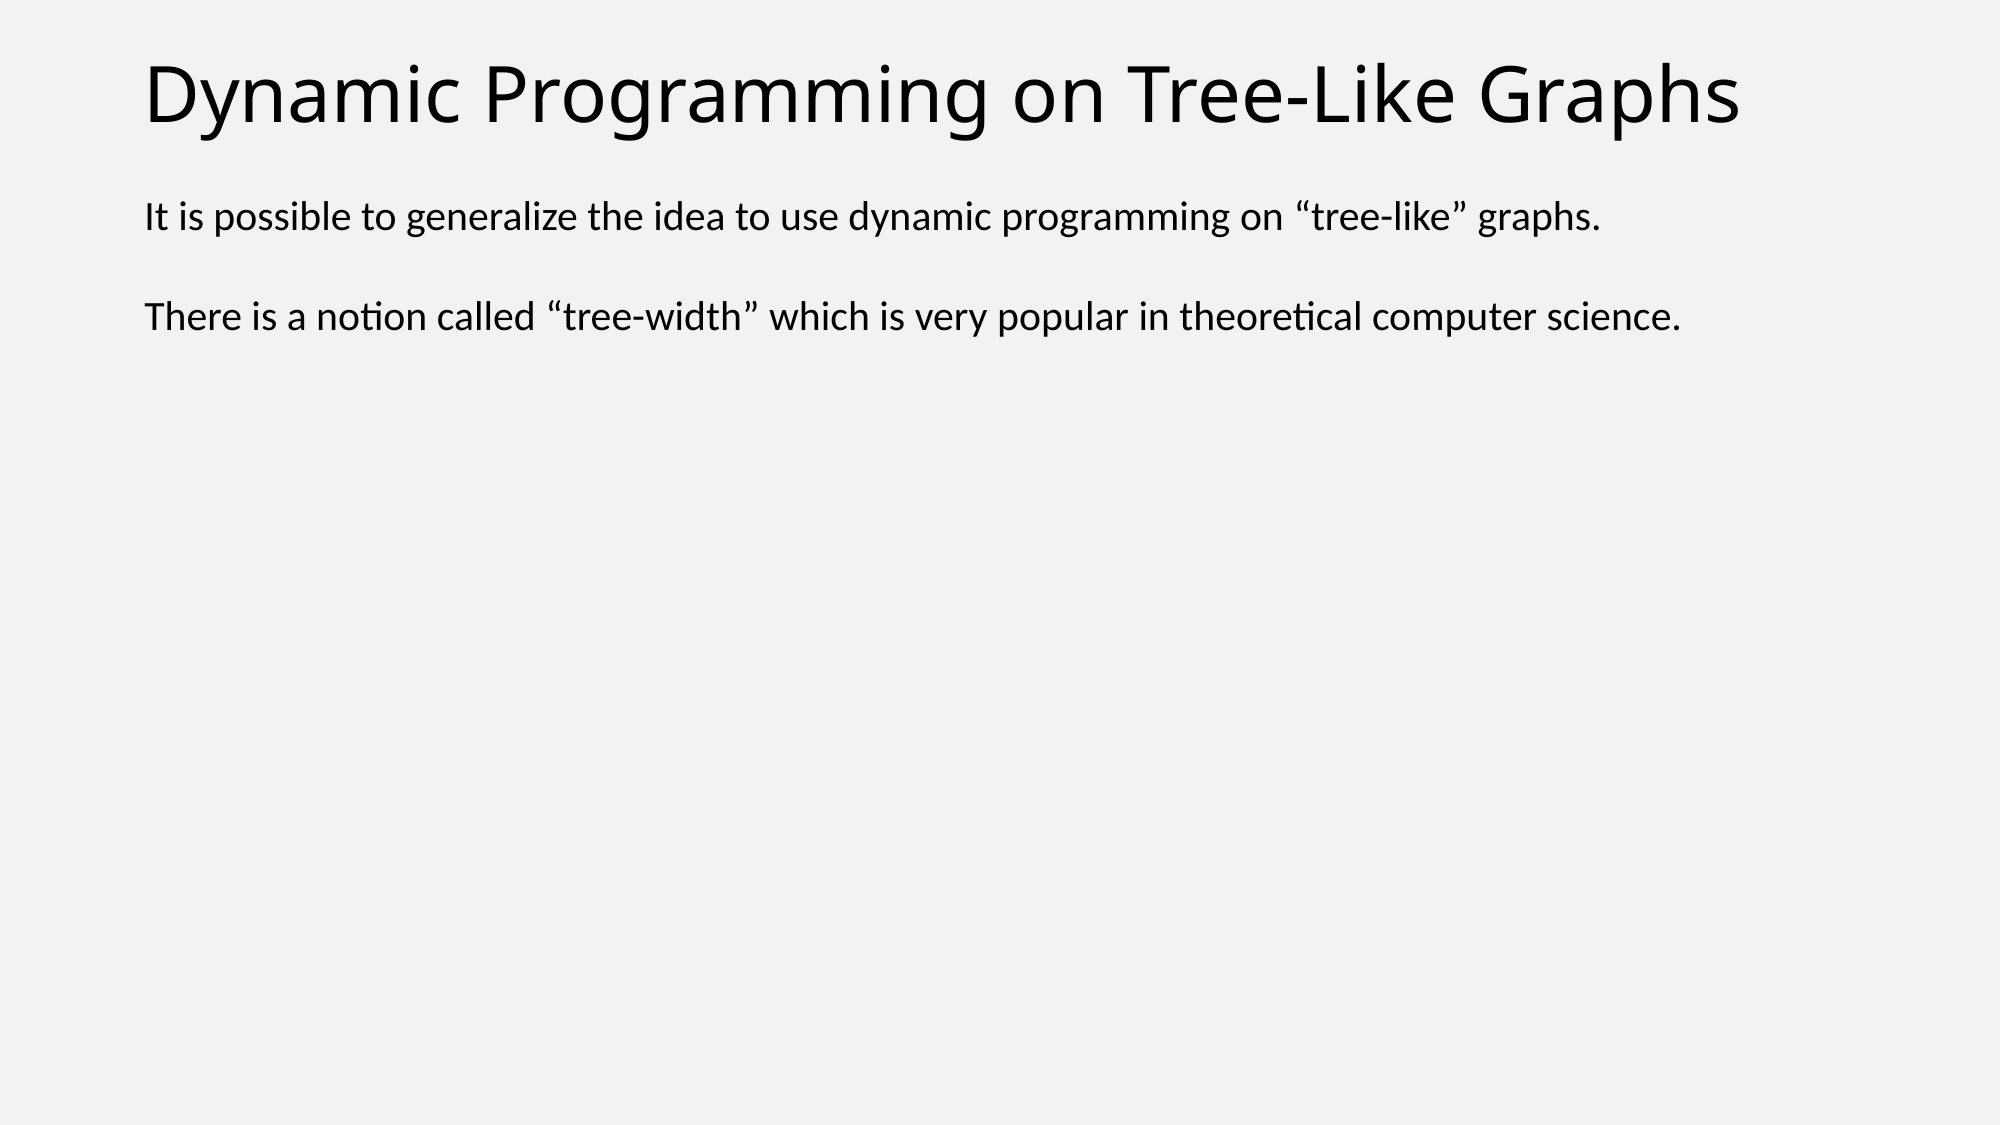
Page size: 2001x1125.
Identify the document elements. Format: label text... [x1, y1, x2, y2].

text_box It is possible to generalize the idea to use dynamic programming on “tree-like” graphs. There is a notion called “tree-width” which is very popular in theoretical computer science. [129, 181, 1928, 346]
title Dynamic Programming on Tree-Like Graphs [128, 17, 1854, 179]
